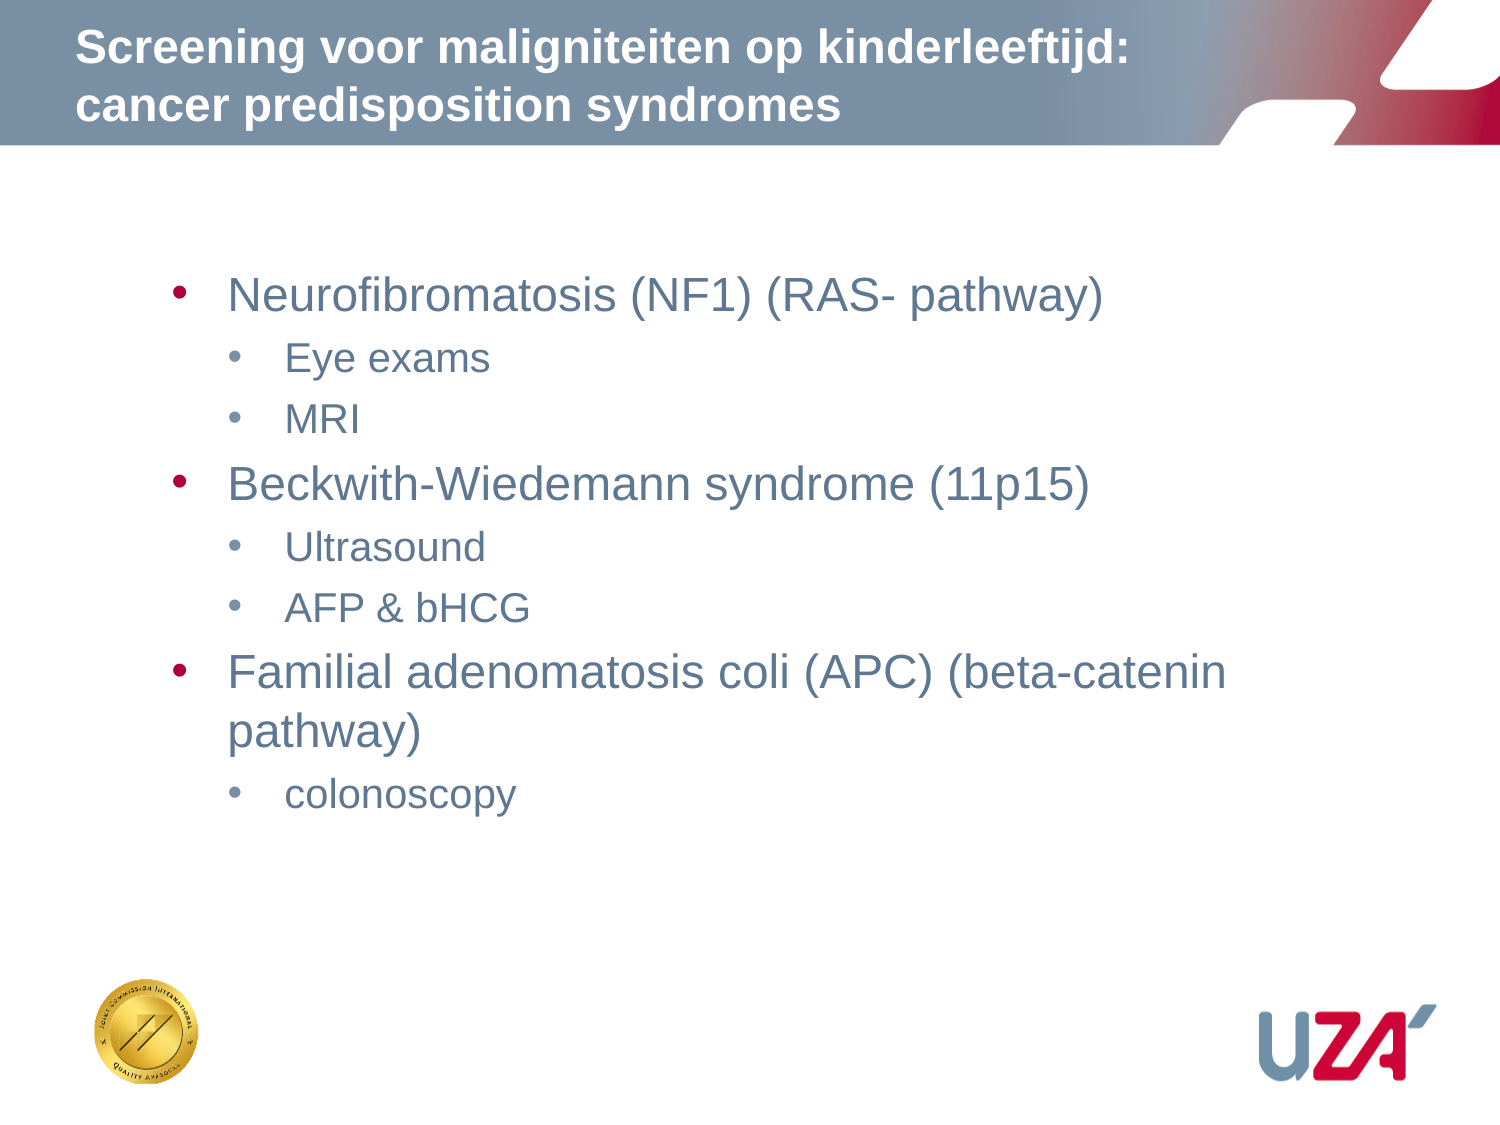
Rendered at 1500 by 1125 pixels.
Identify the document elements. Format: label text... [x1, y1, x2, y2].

picture [0, 0, 1500, 1125]
title Screening voor maligniteiten op kinderleeftijd: cancer predisposition syndromes [75, 0, 1325, 146]
list Neurofibromatosis (NF1) (RAS- pathway) Eye exams MRI Beckwith-Wiedemann syndrome (11p15) Ultrasound AFP & bHCG Familial adenomatosis coli (APC) (beta-catenin pathway) colonoscopy [171, 262, 1400, 975]
